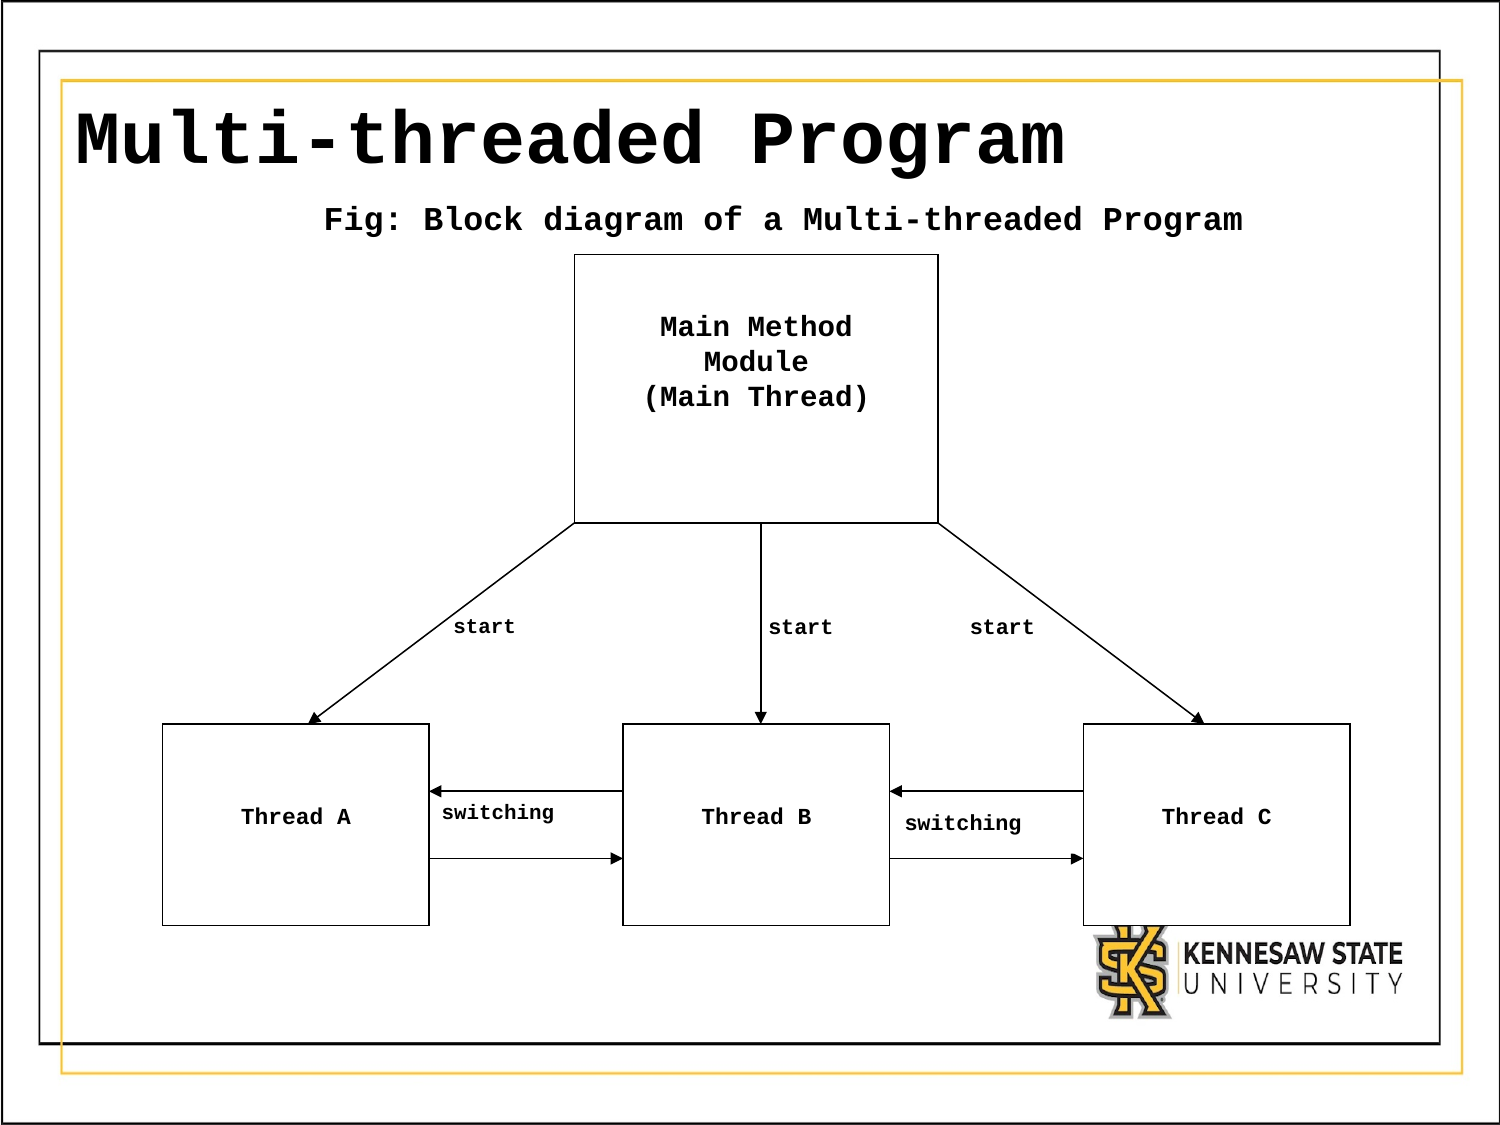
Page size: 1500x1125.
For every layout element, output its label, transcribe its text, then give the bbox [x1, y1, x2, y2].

picture [0, 0, 1500, 1125]
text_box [162, 196, 1365, 926]
title Multi-threaded Program [60, 87, 1336, 188]
